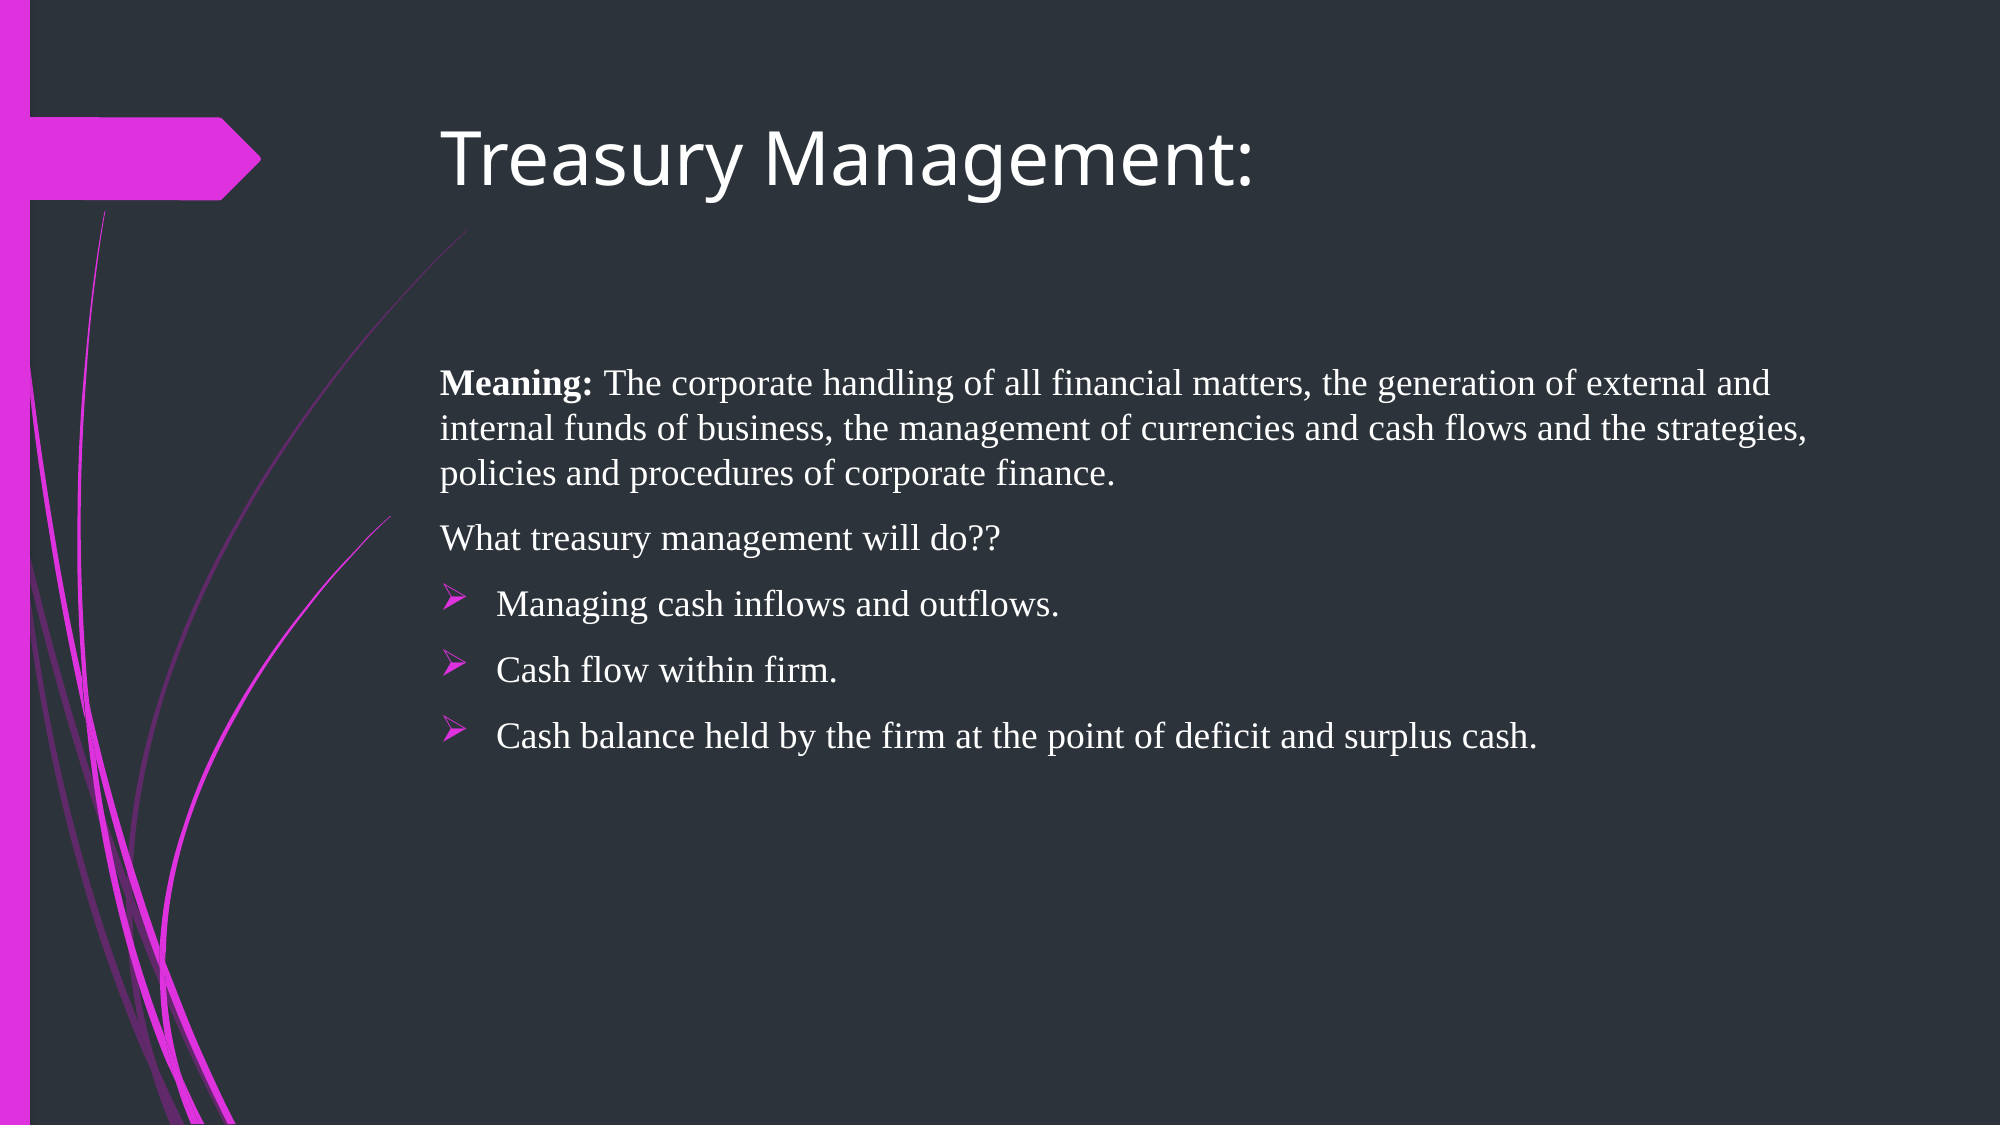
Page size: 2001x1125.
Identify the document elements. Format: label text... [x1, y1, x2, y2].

list Meaning: The corporate handling of all financial matters, the generation of external and internal funds of business, the management of currencies and cash flows and the strategies, policies and procedures of corporate finance. What treasury management will do?? Managing cash inflows and outflows. Cash flow within firm. Cash balance held by the firm at the point of deficit and surplus cash. [424, 350, 1888, 970]
title Treasury Management: [425, 102, 1888, 313]
